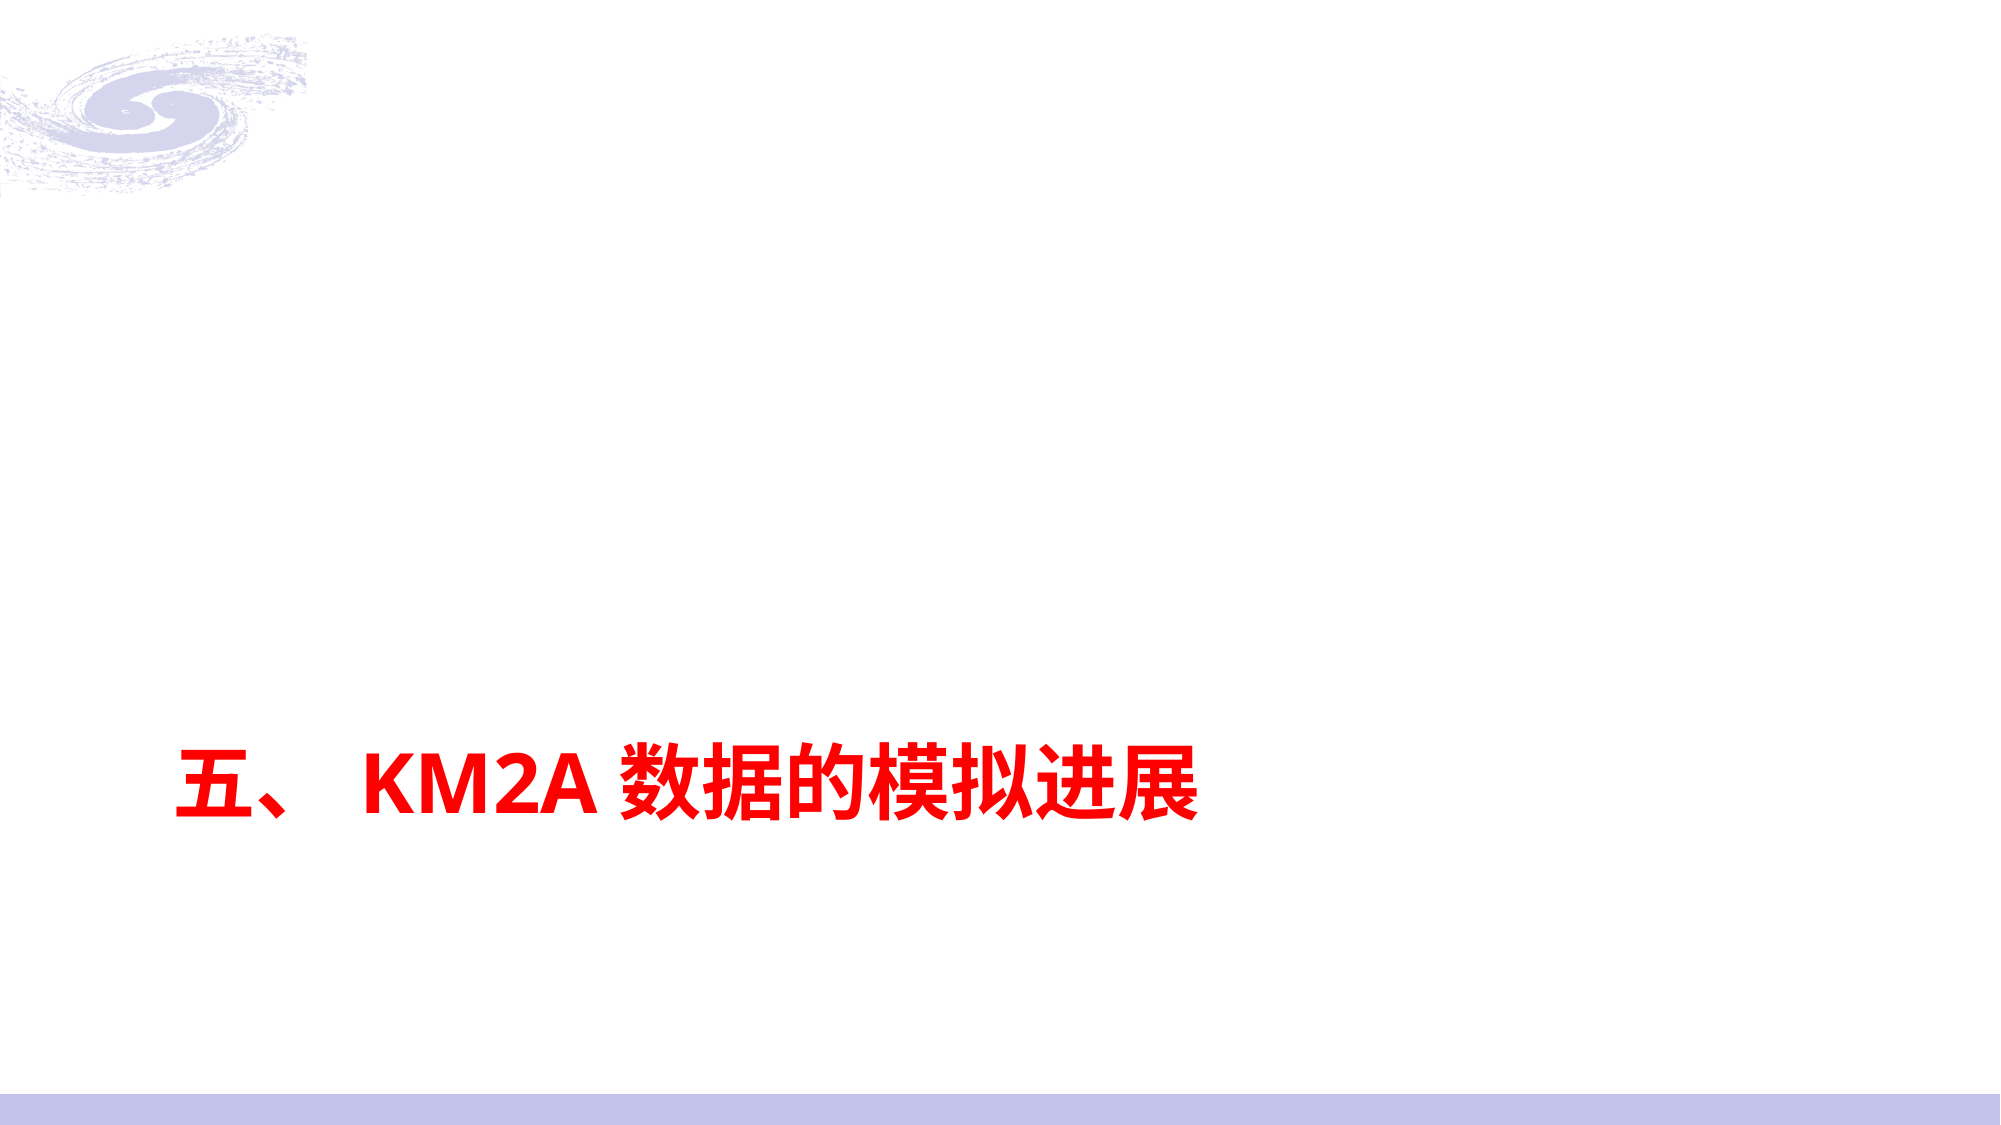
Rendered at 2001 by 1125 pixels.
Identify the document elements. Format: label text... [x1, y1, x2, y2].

title 五、KM2A数据的模拟进展 [157, 722, 1859, 947]
picture [0, 27, 307, 197]
